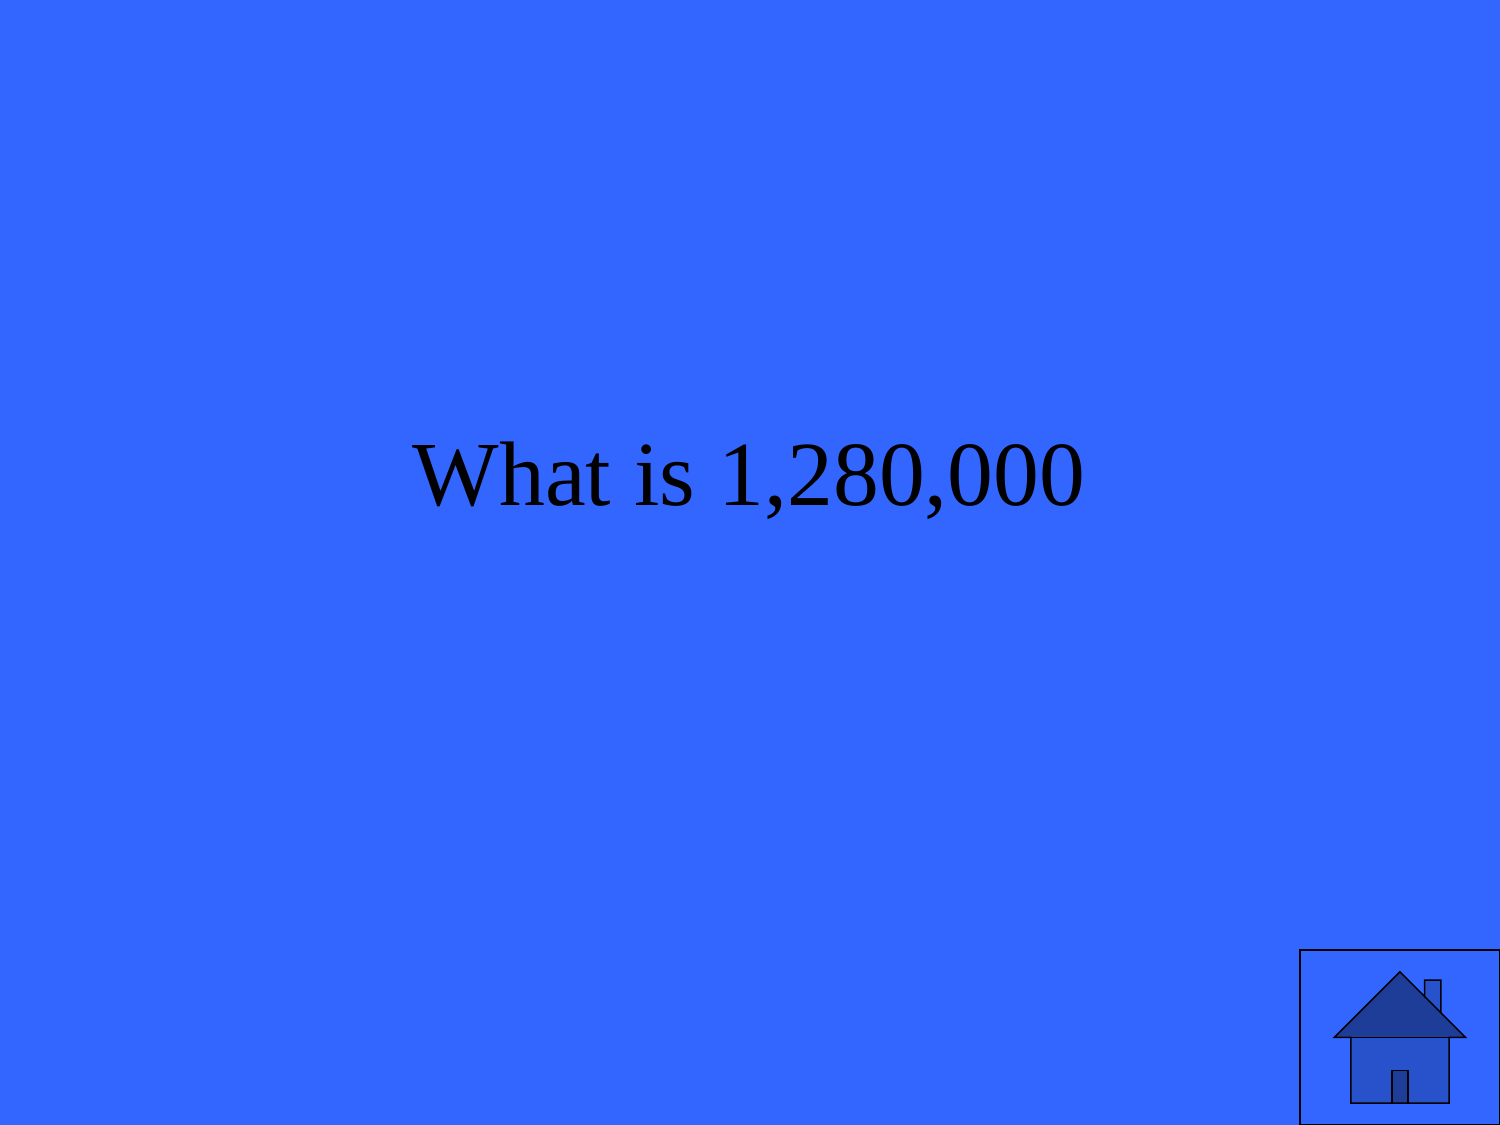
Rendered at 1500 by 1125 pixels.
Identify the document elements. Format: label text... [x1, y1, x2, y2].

title What is 1,280,000 [112, 375, 1388, 563]
text_box [1299, 950, 1500, 1125]
